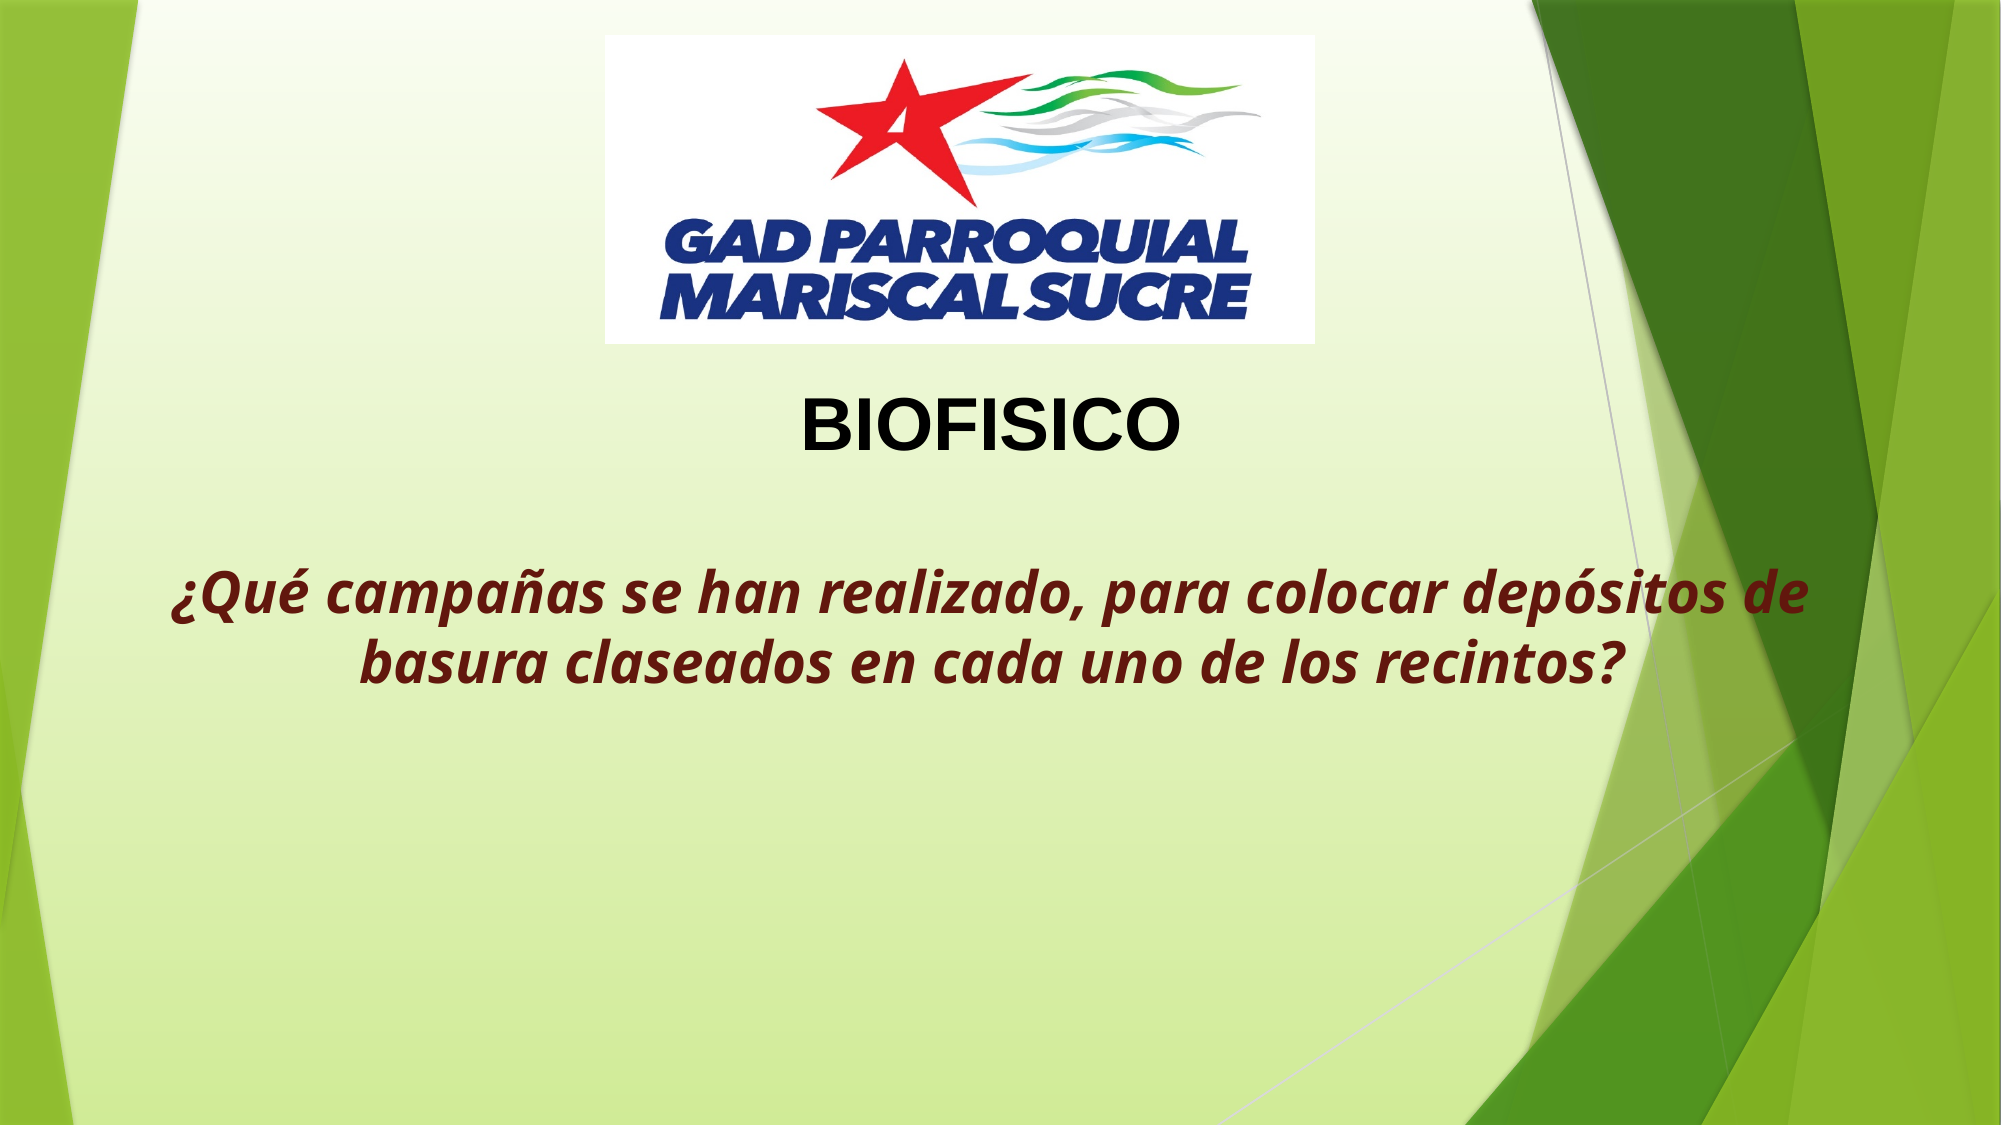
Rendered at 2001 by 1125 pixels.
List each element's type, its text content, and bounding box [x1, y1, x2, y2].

text_box BIOFISICO ¿Qué campañas se han realizado, para colocar depósitos de basura claseados en cada uno de los recintos? [69, 368, 1915, 1063]
picture [605, 34, 1315, 344]
